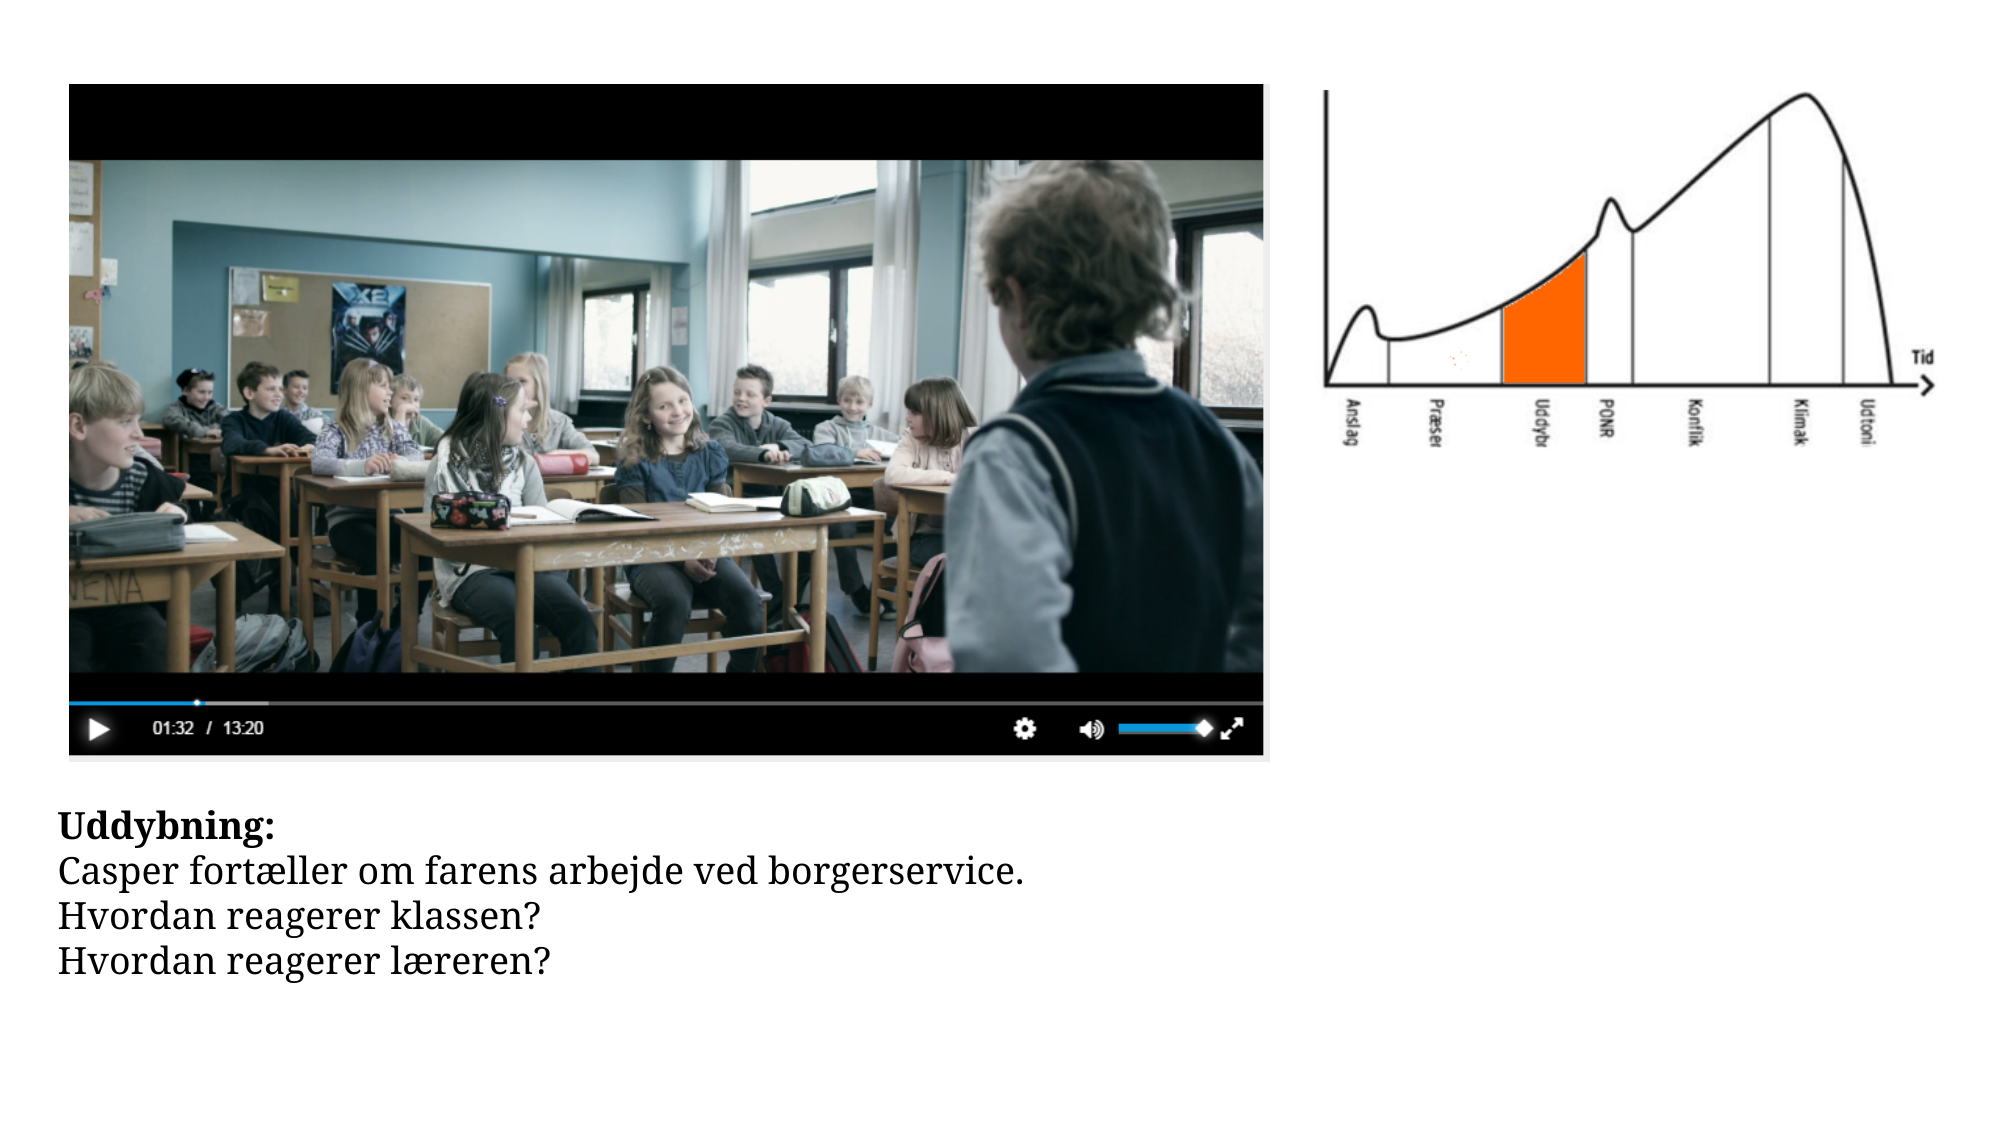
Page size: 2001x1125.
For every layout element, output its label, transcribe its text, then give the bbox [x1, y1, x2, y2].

picture [69, 84, 1270, 762]
text_box Uddybning: Casper fortæller om farens arbejde ved borgerservice. Hvordan reagerer klassen? Hvordan reagerer læreren? [42, 794, 1622, 990]
picture [1306, 90, 1938, 452]
